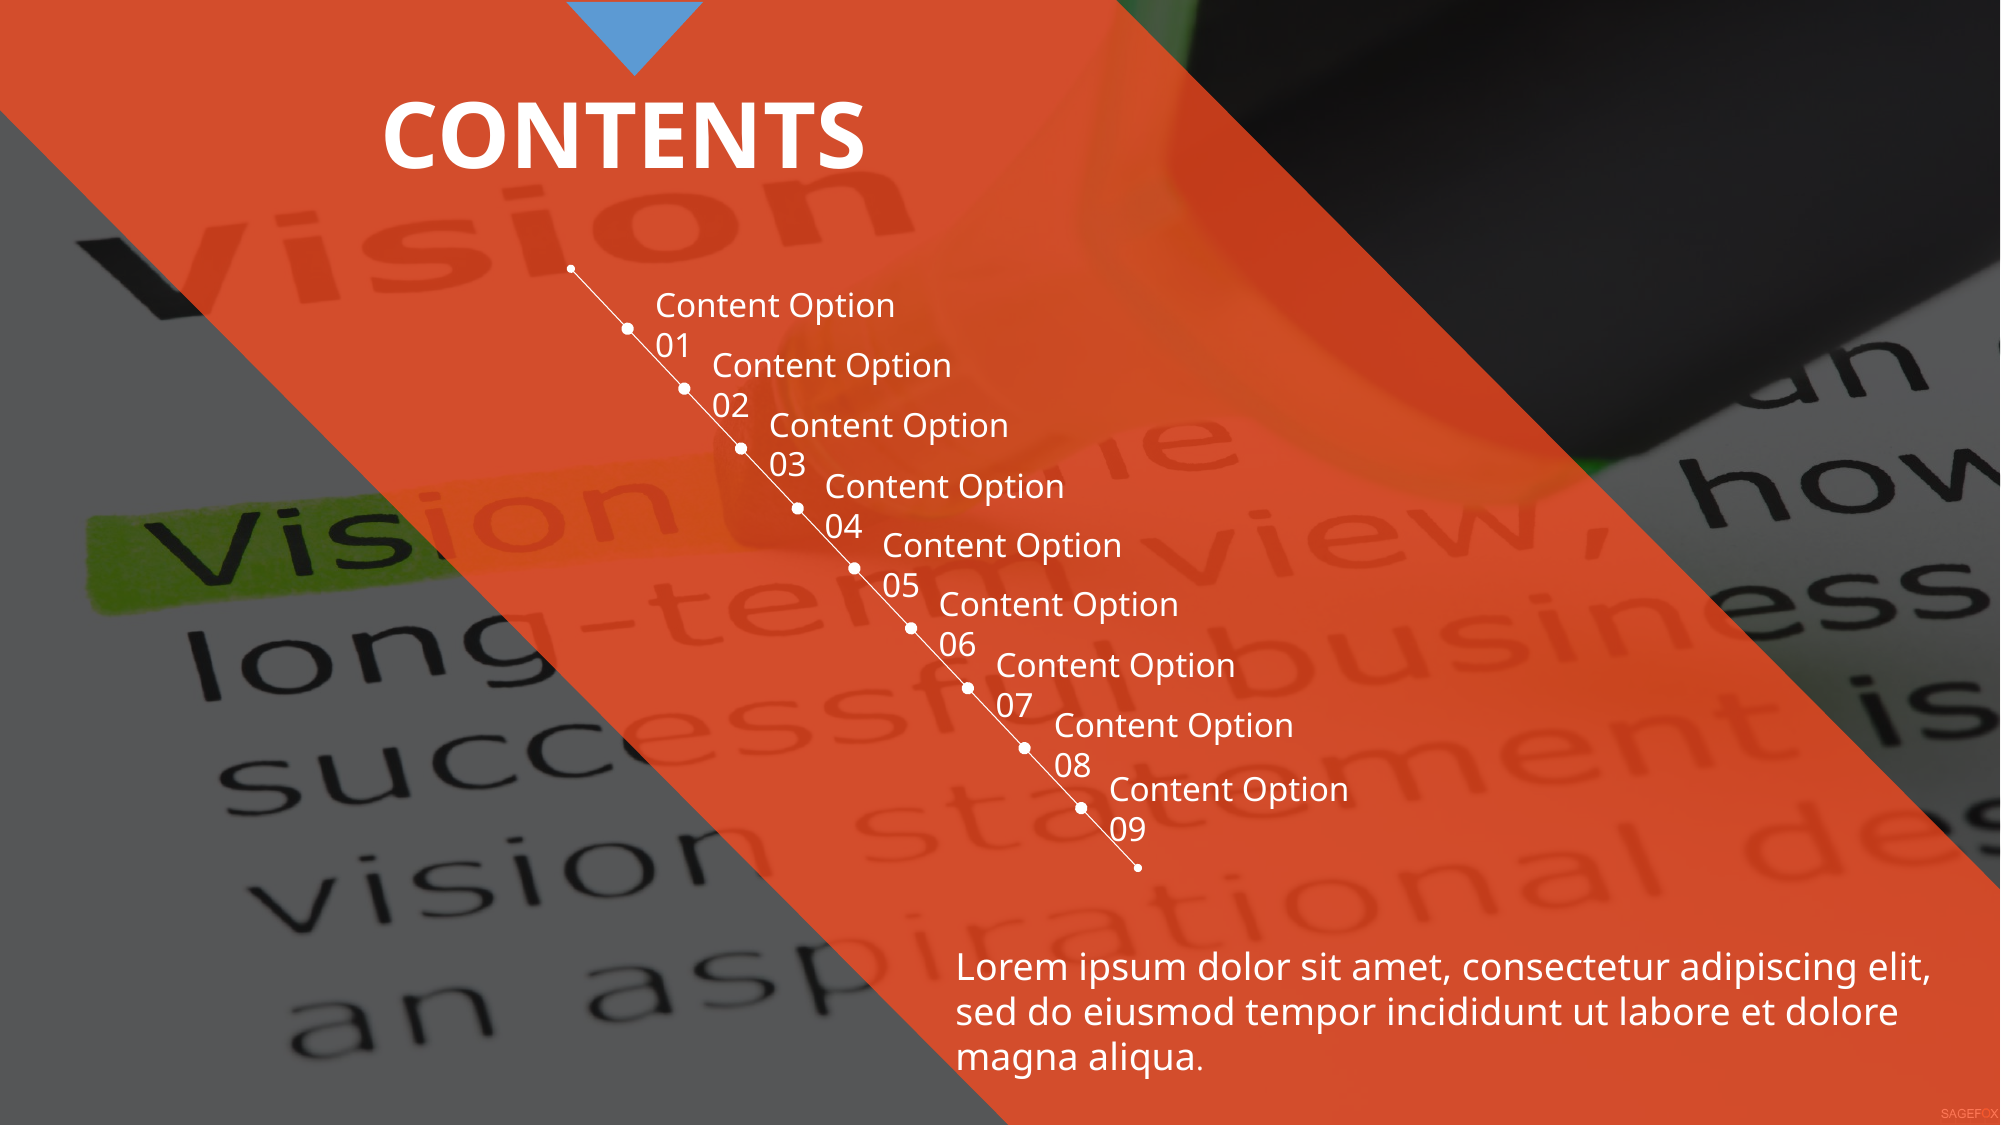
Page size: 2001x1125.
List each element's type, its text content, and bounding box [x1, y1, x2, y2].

text_box Content Option 07 [980, 636, 1281, 732]
text_box Content Option 09 [1093, 761, 1394, 856]
text_box Lorem ipsum dolor sit amet, consectetur adipiscing elit, sed do eiusmod tempor incididunt ut labore et dolore magna aliqua. [940, 935, 2000, 1085]
text_box [967, 1085, 2000, 1125]
text_box Content Option 03 [753, 396, 1054, 491]
text_box [563, 0, 706, 78]
text_box CONTENTS [324, 69, 924, 194]
text_box Content Option 08 [1038, 696, 1339, 792]
text_box Content Option 04 [809, 458, 1110, 553]
text_box [0, 0, 2000, 1058]
text_box Content Option 05 [867, 517, 1168, 612]
text_box Content Option 01 [640, 277, 941, 372]
text_box Content Option 06 [924, 576, 1224, 671]
text_box Content Option 02 [697, 336, 998, 432]
